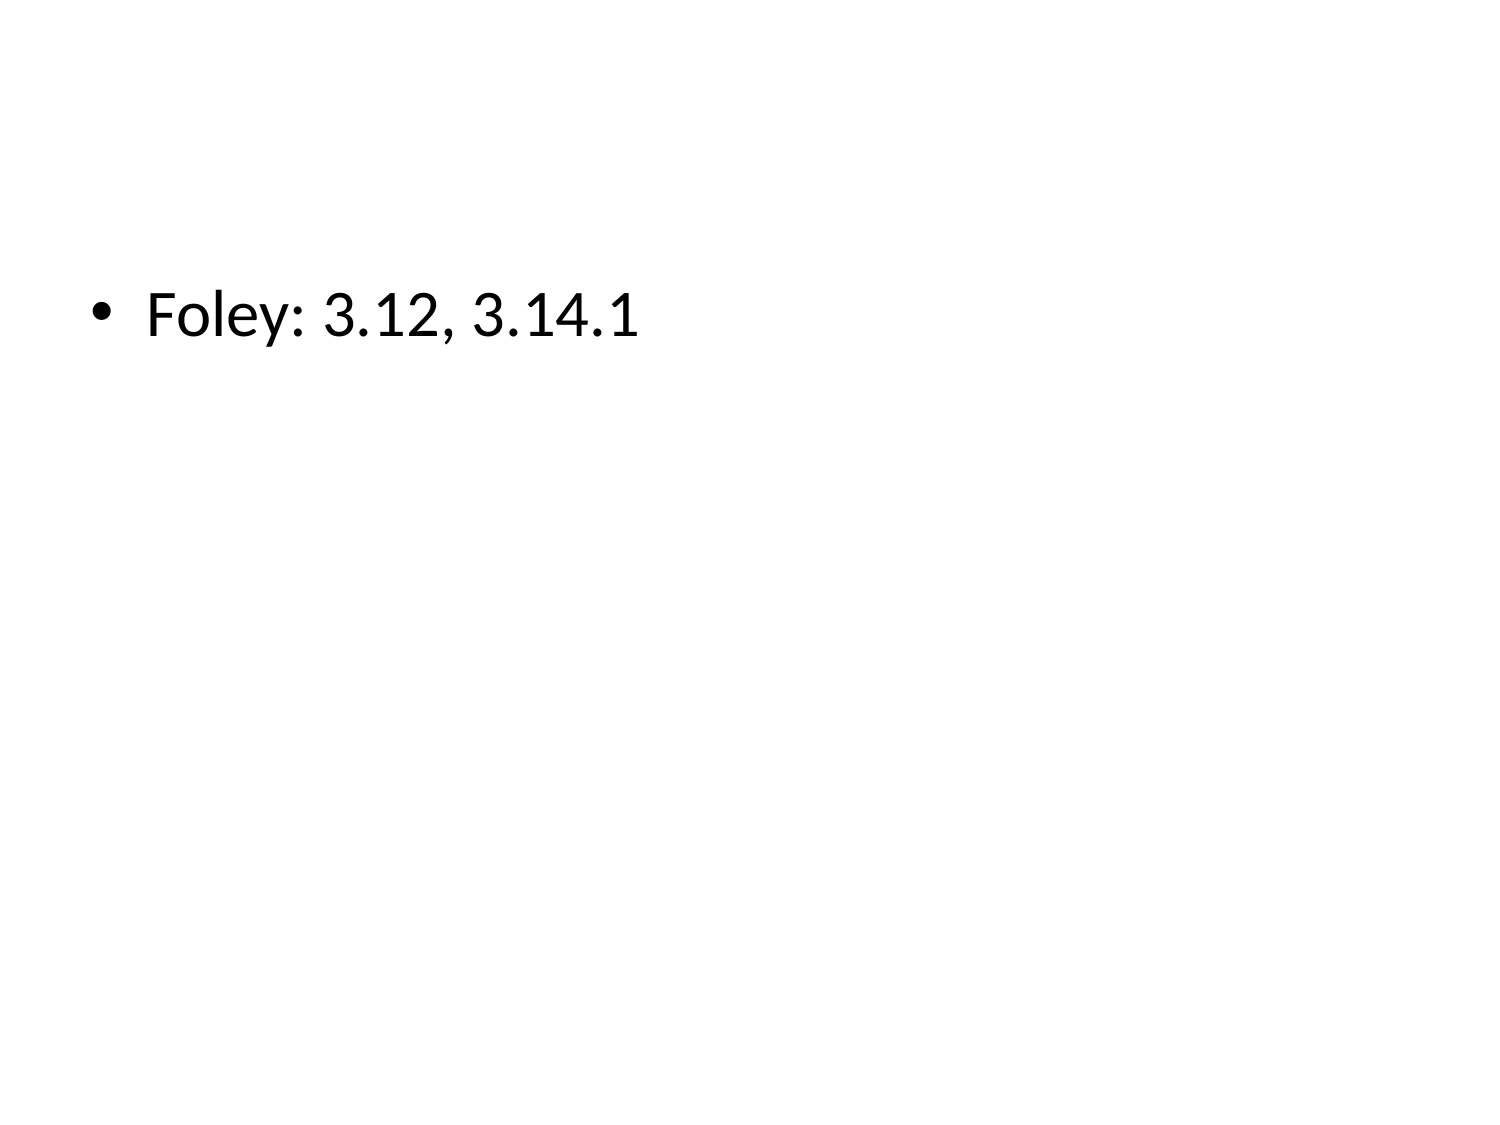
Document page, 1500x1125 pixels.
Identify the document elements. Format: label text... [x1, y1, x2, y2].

list Foley: 3.12, 3.14.1 [75, 262, 1425, 1005]
